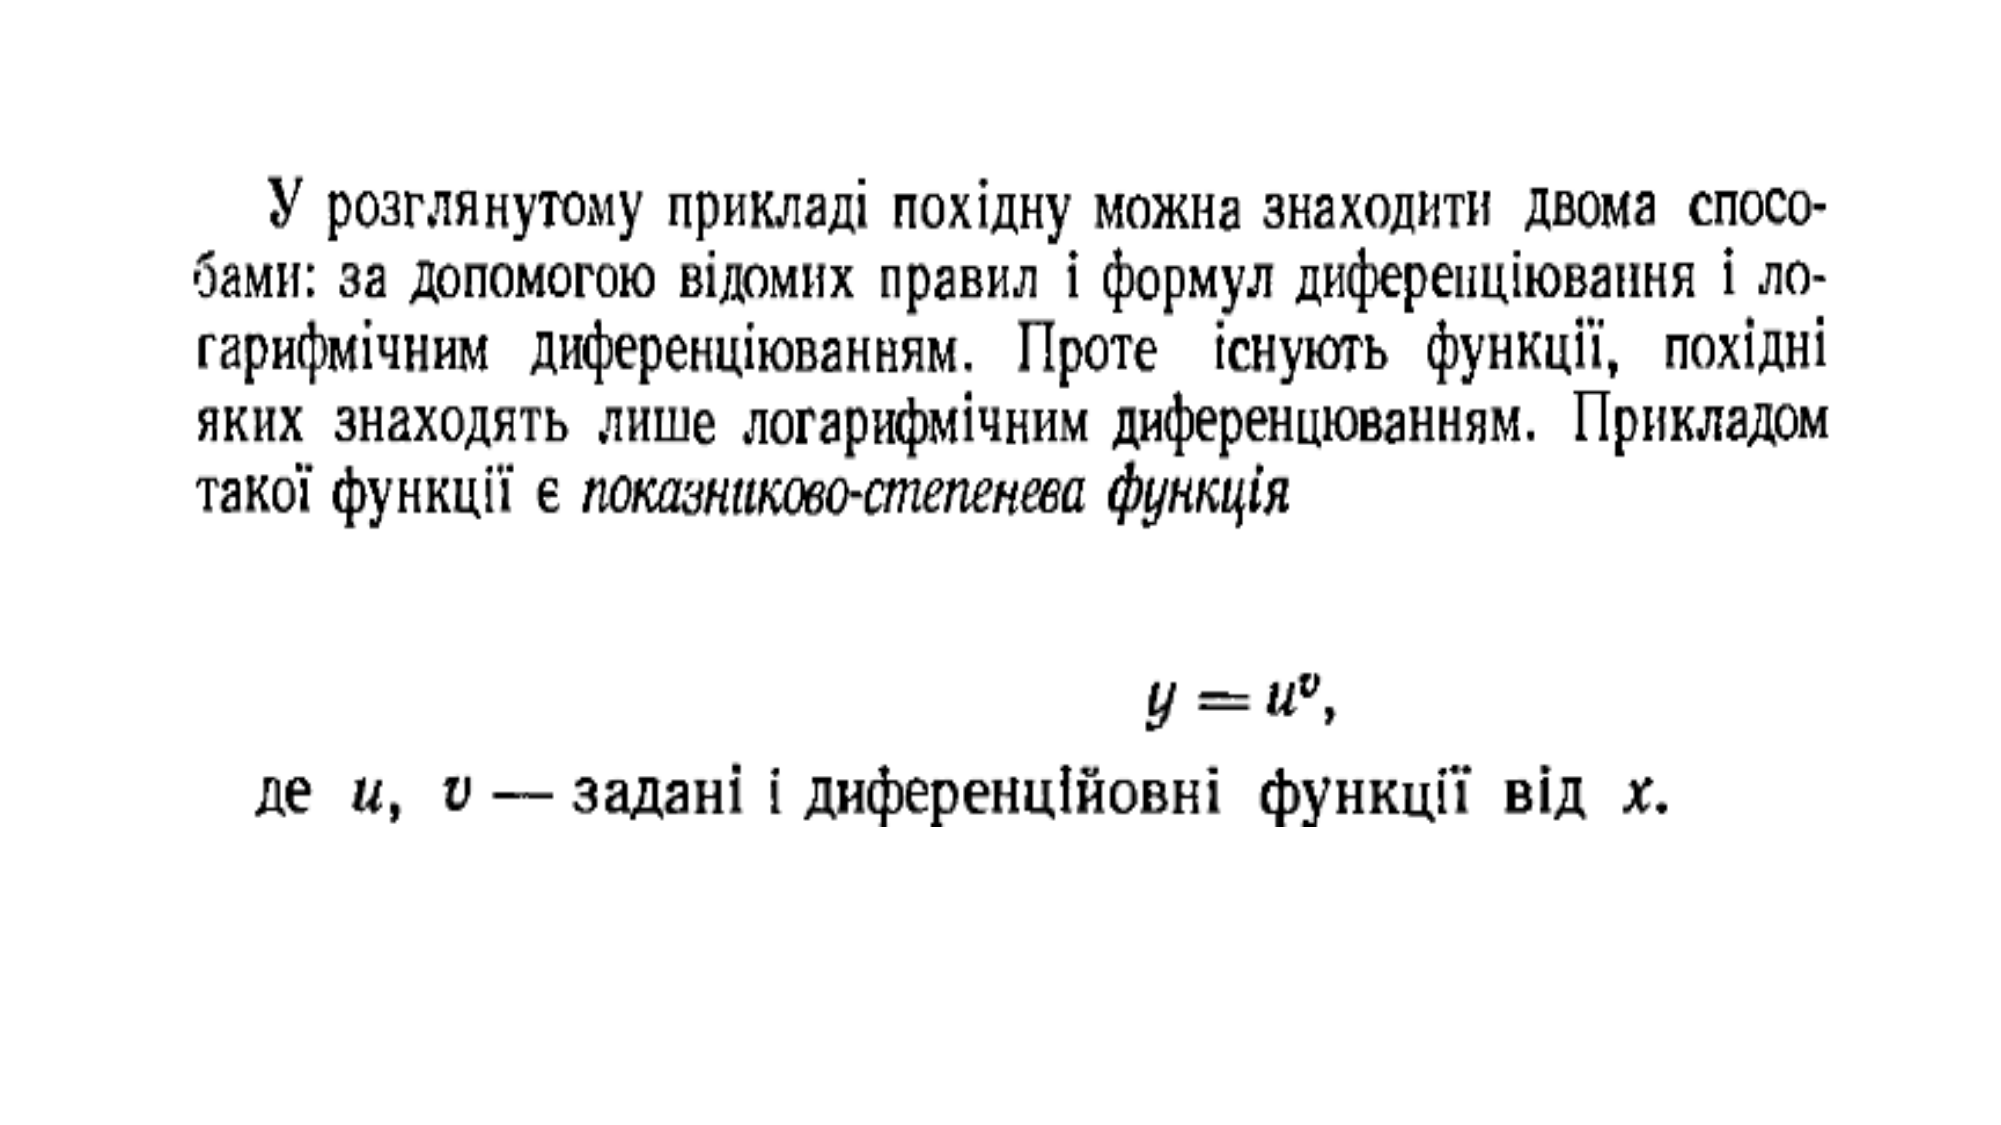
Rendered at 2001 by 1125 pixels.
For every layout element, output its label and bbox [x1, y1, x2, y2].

list [176, 139, 1845, 548]
picture [223, 659, 1690, 827]
